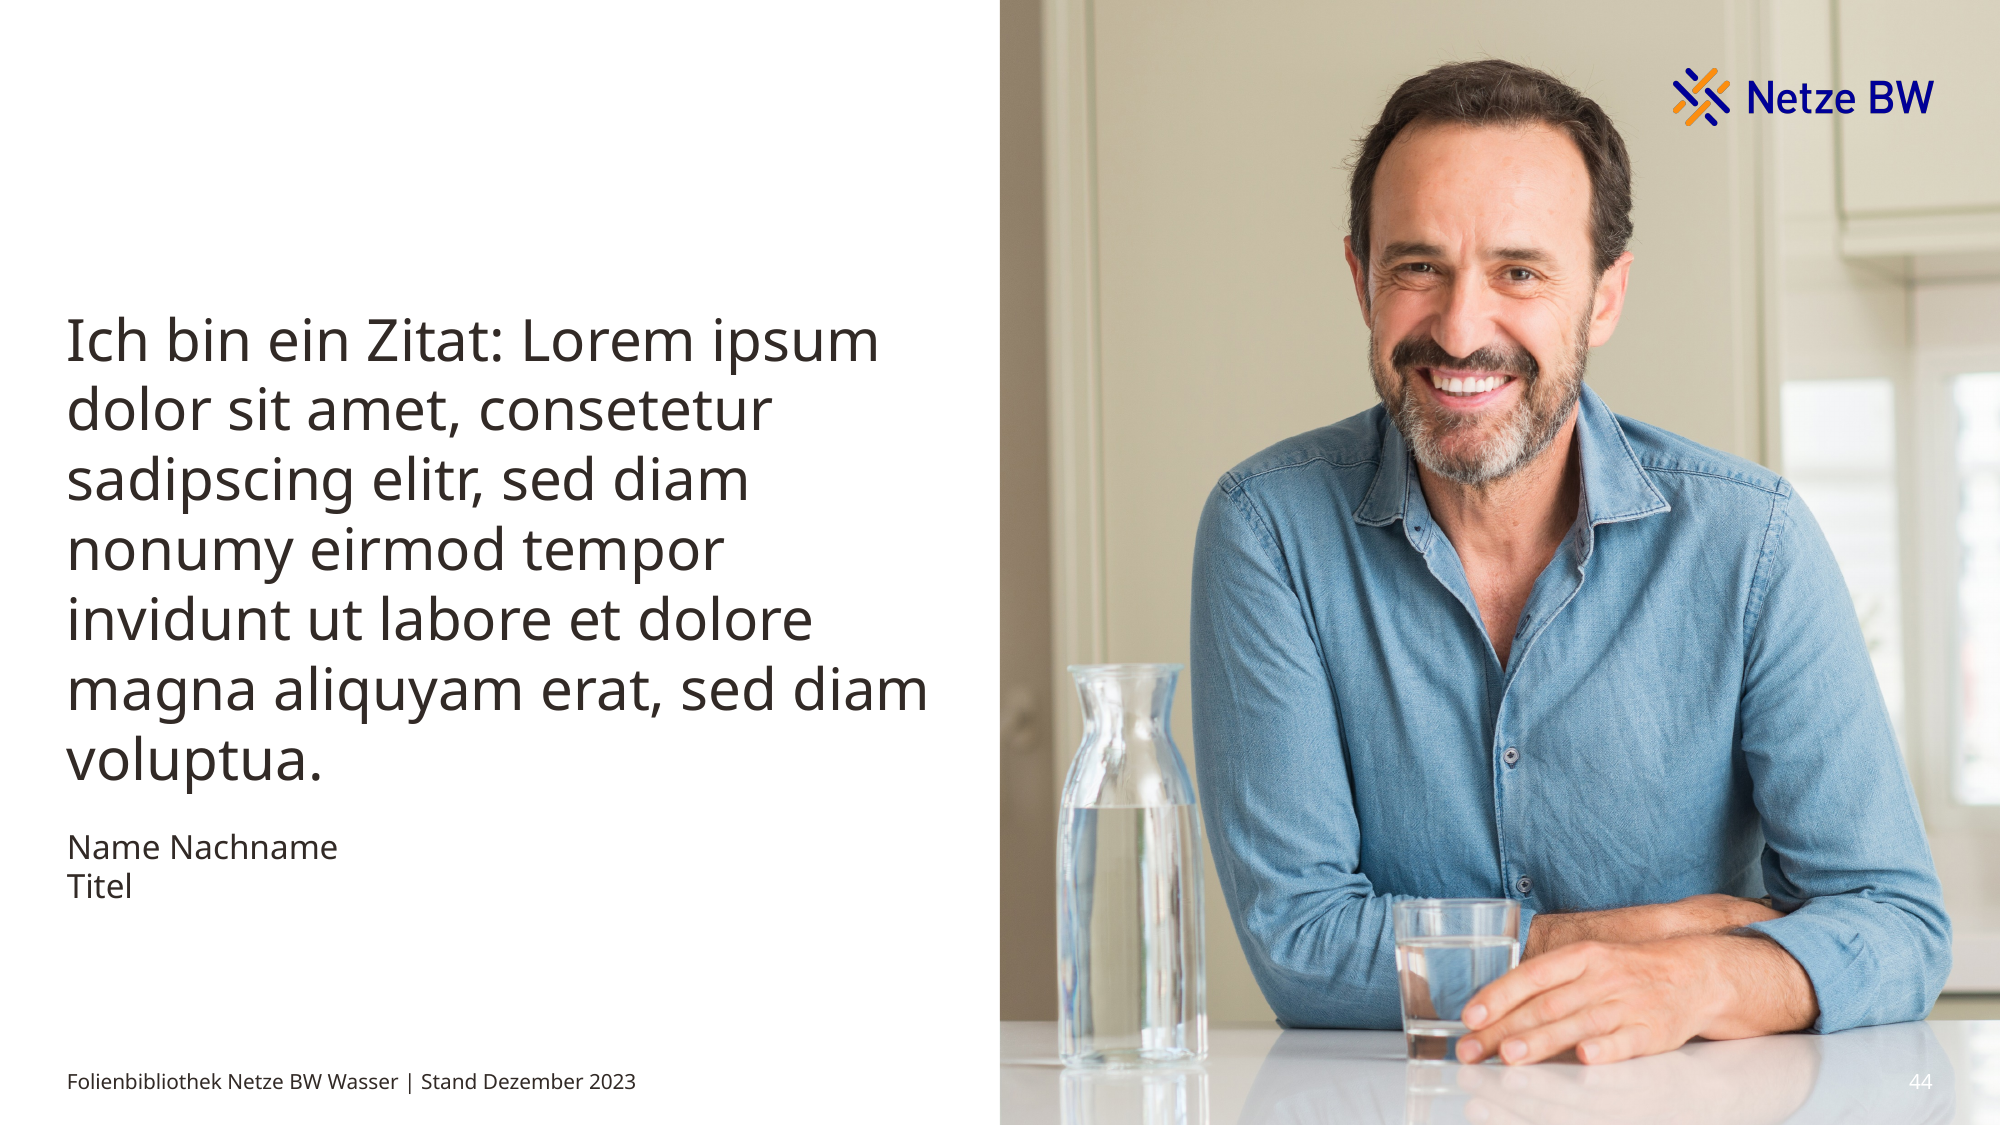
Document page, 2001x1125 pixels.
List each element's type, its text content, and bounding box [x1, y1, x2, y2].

footer Folienbibliothek Netze BW Wasser | Stand Dezember 2023 [66, 1073, 999, 1097]
list Ich bin ein Zitat: Lorem ipsum dolor sit amet, consetetur sadipscing elitr, sed diam nonumy eirmod tempor invidunt ut labore et dolore magna aliquyam erat, sed diam voluptua. Name Nachname Titel [66, 302, 953, 1030]
picture [999, 0, 2000, 1125]
